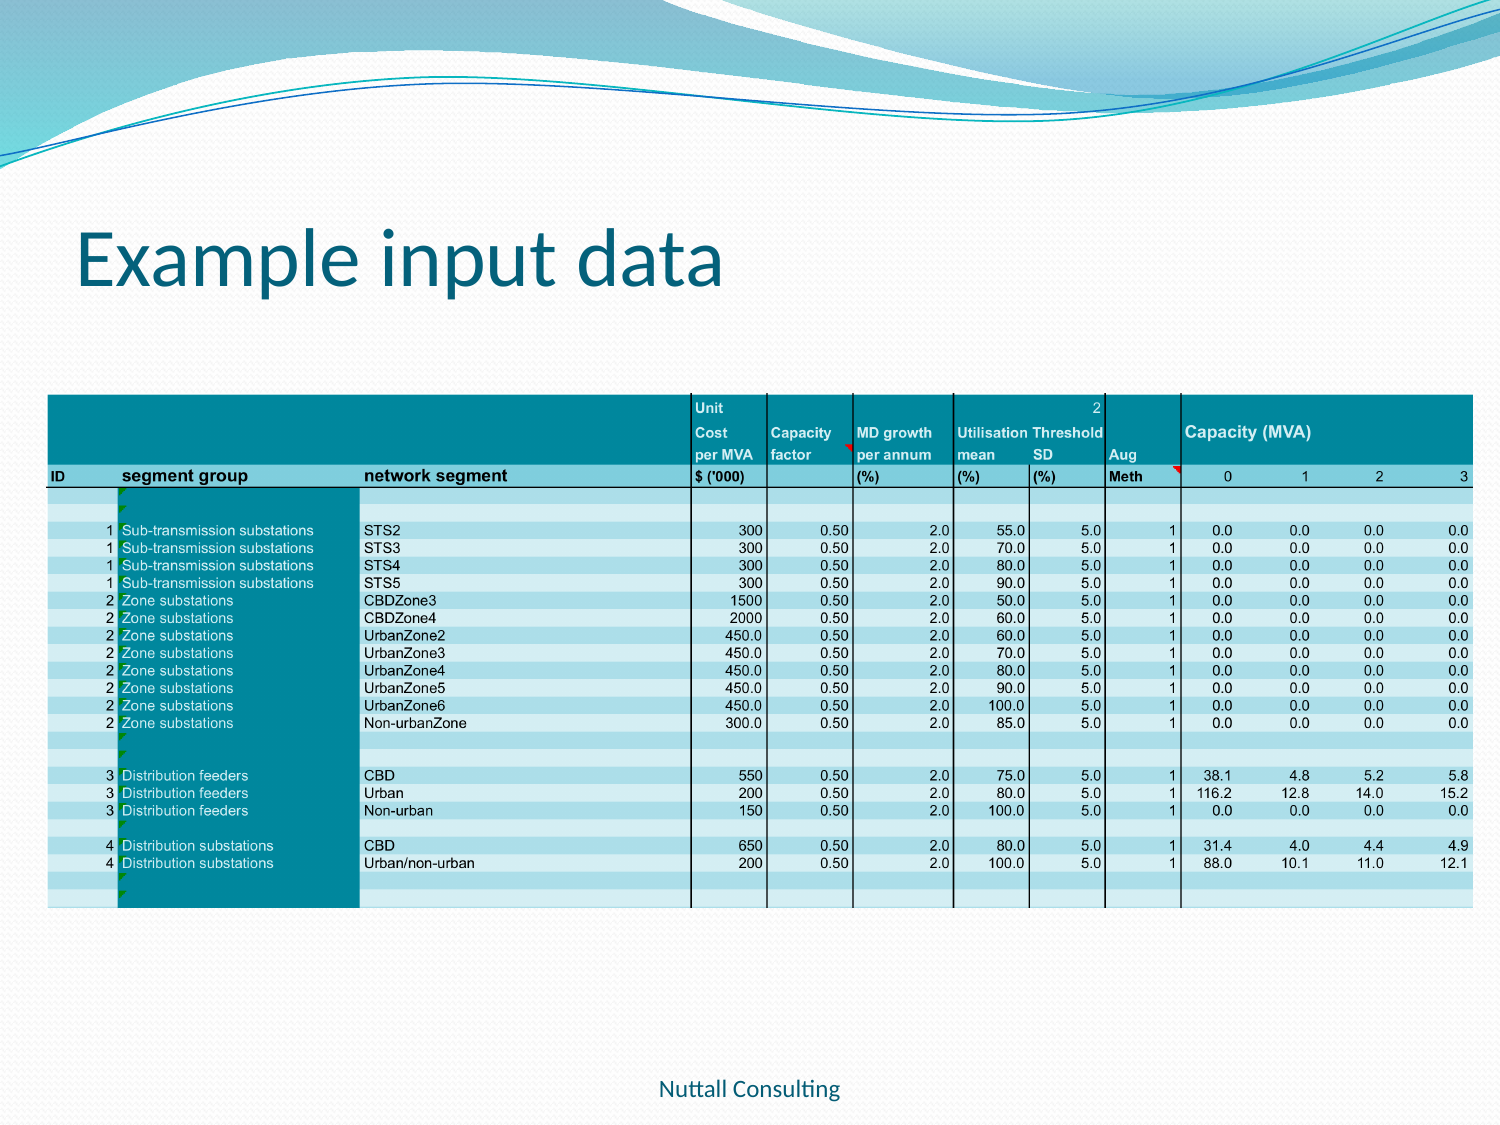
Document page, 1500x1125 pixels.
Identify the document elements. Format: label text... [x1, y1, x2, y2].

picture [46, 393, 1474, 908]
footer Nuttall Consulting [474, 1042, 1025, 1103]
title Example input data [74, 115, 1426, 304]
